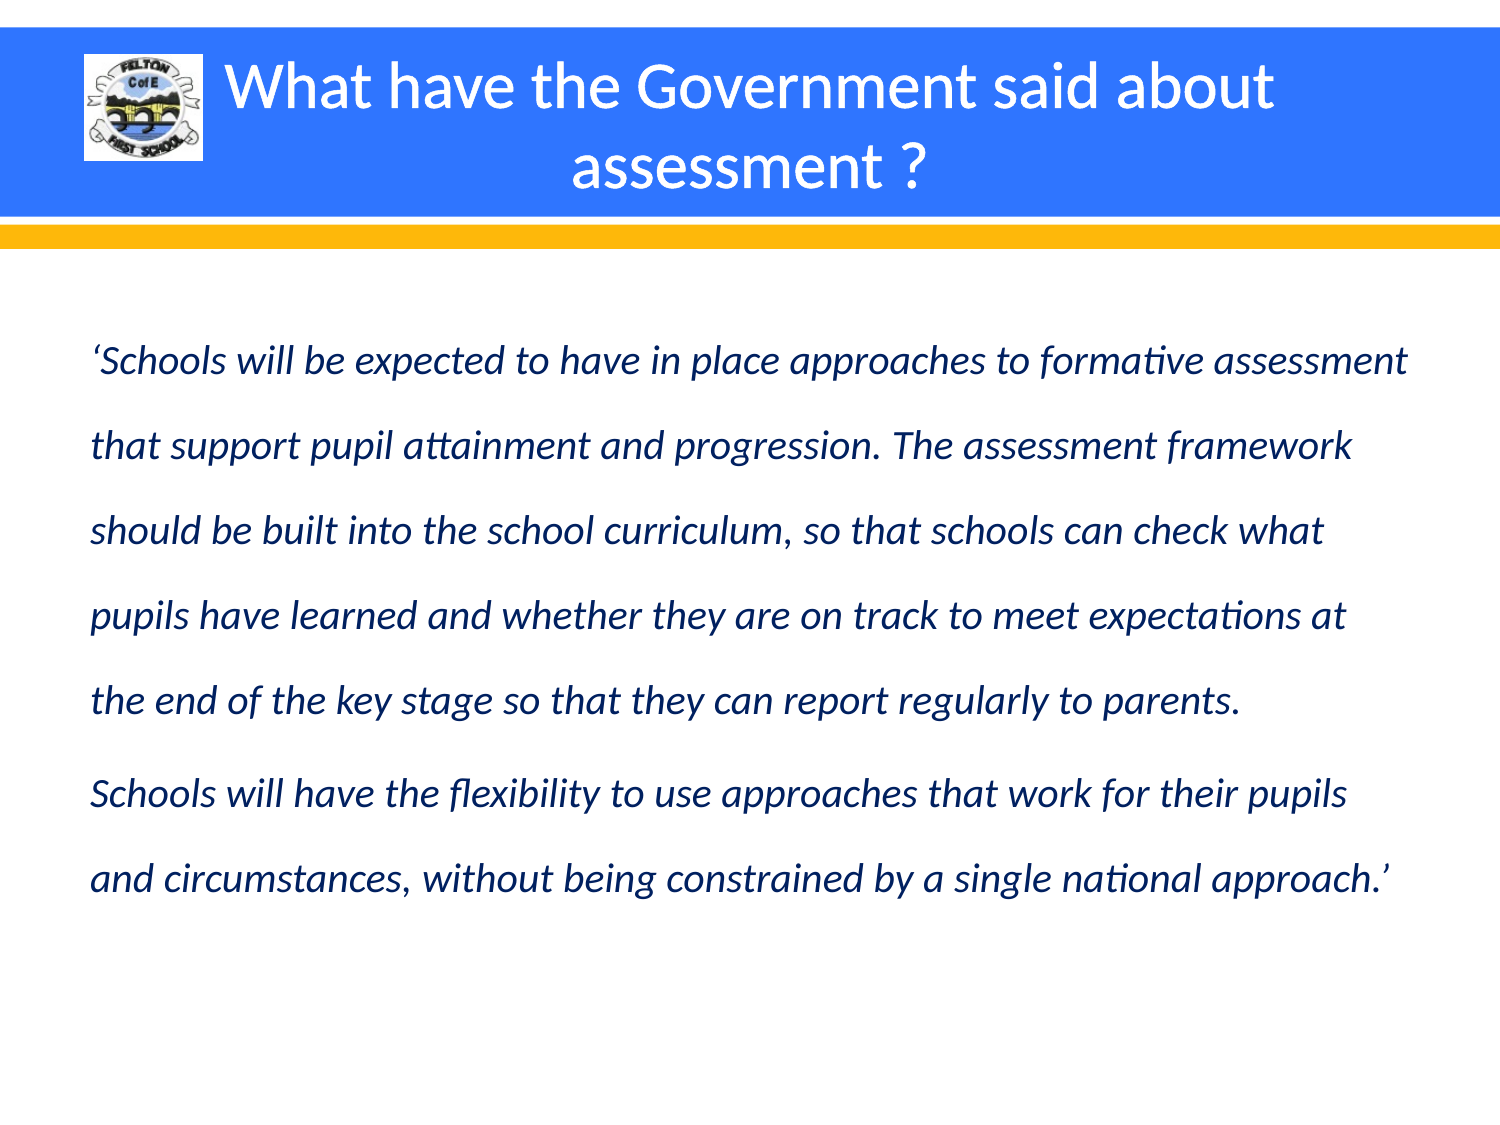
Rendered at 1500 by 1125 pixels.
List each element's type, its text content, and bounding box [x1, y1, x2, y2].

title What have the Government said about assessment ? [75, 29, 1425, 213]
list ‘Schools will be expected to have in place approaches to formative assessment that support pupil attainment and progression. The assessment framework should be built into the school curriculum, so that schools can check what pupils have learned and whether they are on track to meet expectations at the end of the key stage so that they can report regularly to parents. Schools will have the flexibility to use approaches that work for their pupils and circumstances, without being constrained by a single national approach.’ [75, 231, 1425, 1071]
picture [83, 54, 203, 162]
